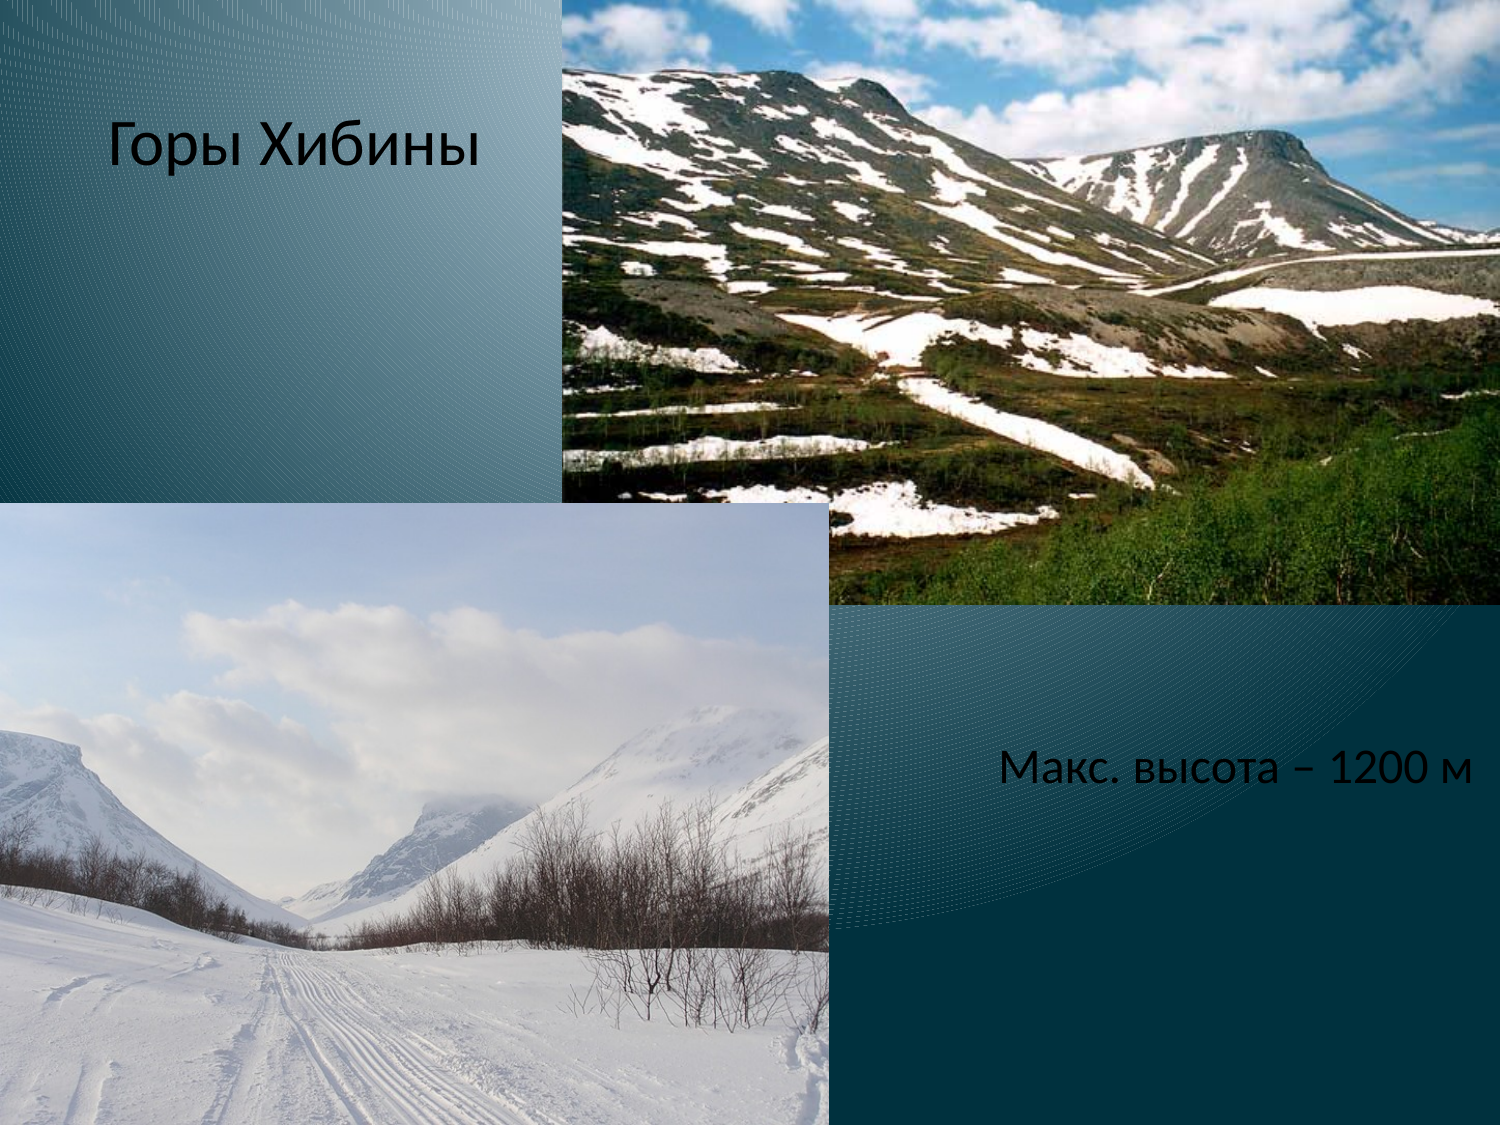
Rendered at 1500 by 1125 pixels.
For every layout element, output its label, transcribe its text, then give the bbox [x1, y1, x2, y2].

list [562, 0, 1500, 605]
picture [0, 503, 829, 1125]
text_box Макс. высота – 1200 м [974, 726, 1489, 802]
title Горы Хибины [74, 44, 516, 233]
